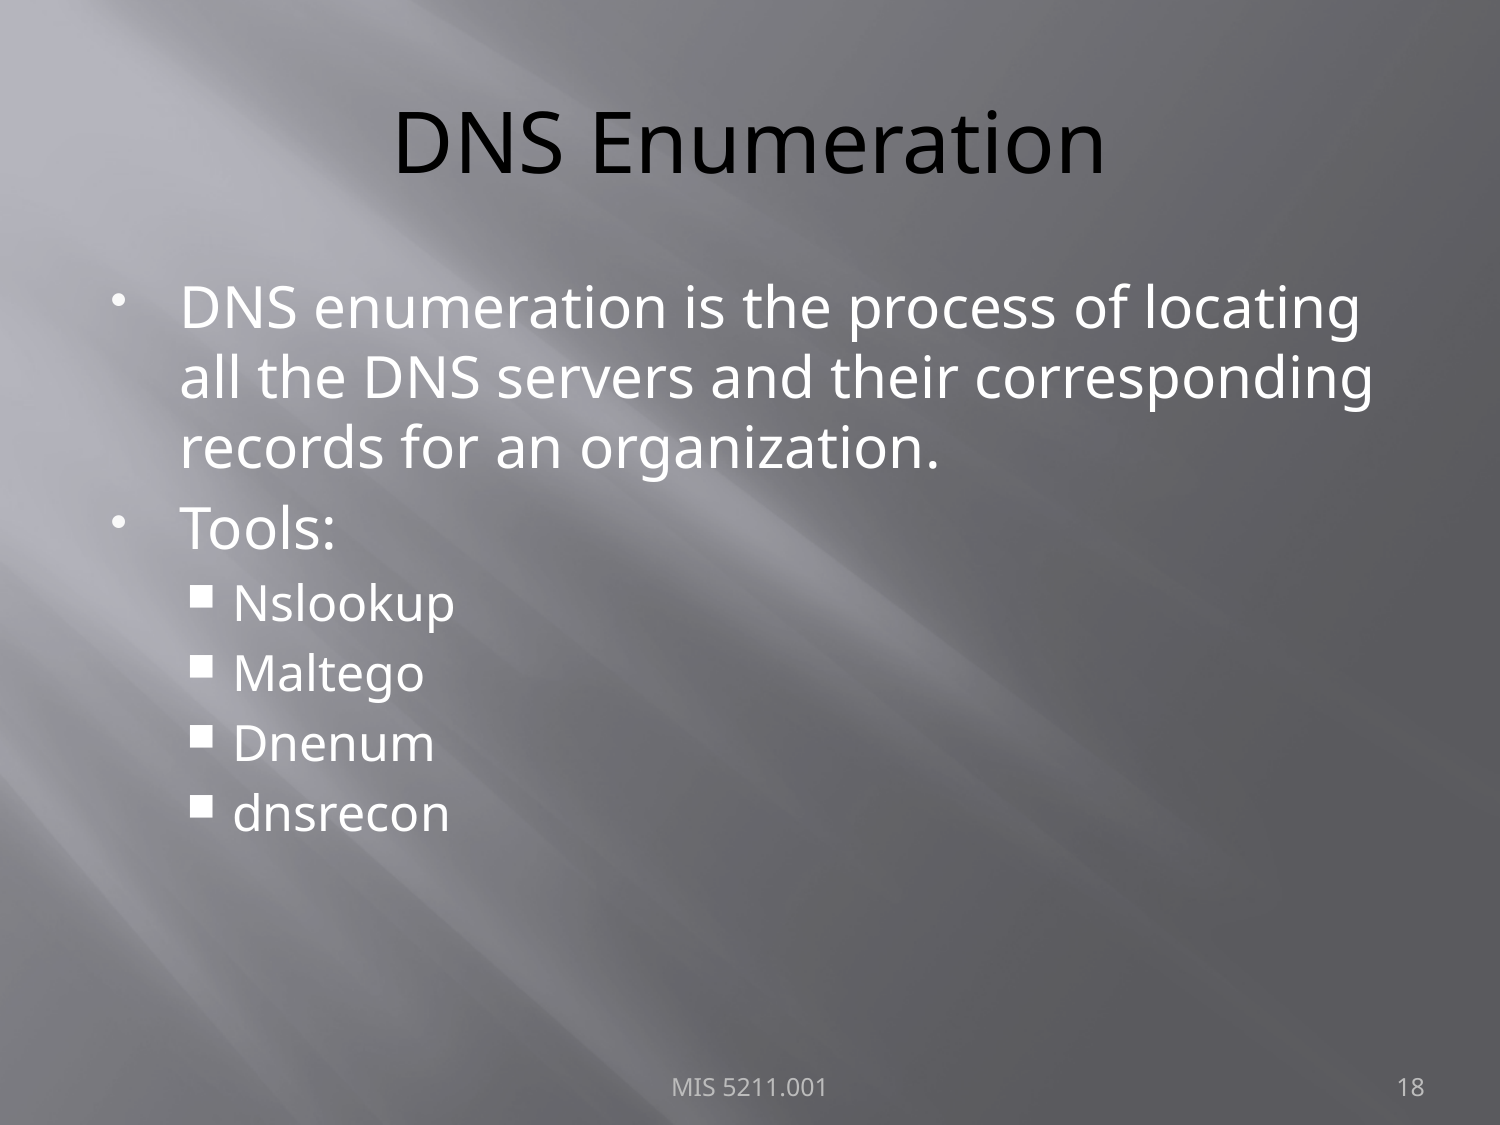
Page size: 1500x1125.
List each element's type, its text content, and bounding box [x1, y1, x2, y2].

footer MIS 5211.001 [512, 1052, 988, 1113]
list DNS enumeration is the process of locating all the DNS servers and their corresponding records for an organization. Tools: Nslookup Maltego Dnenum dnsrecon [75, 262, 1425, 1035]
title DNS Enumeration [75, 45, 1425, 233]
slide_number 18 [1299, 1052, 1425, 1113]
